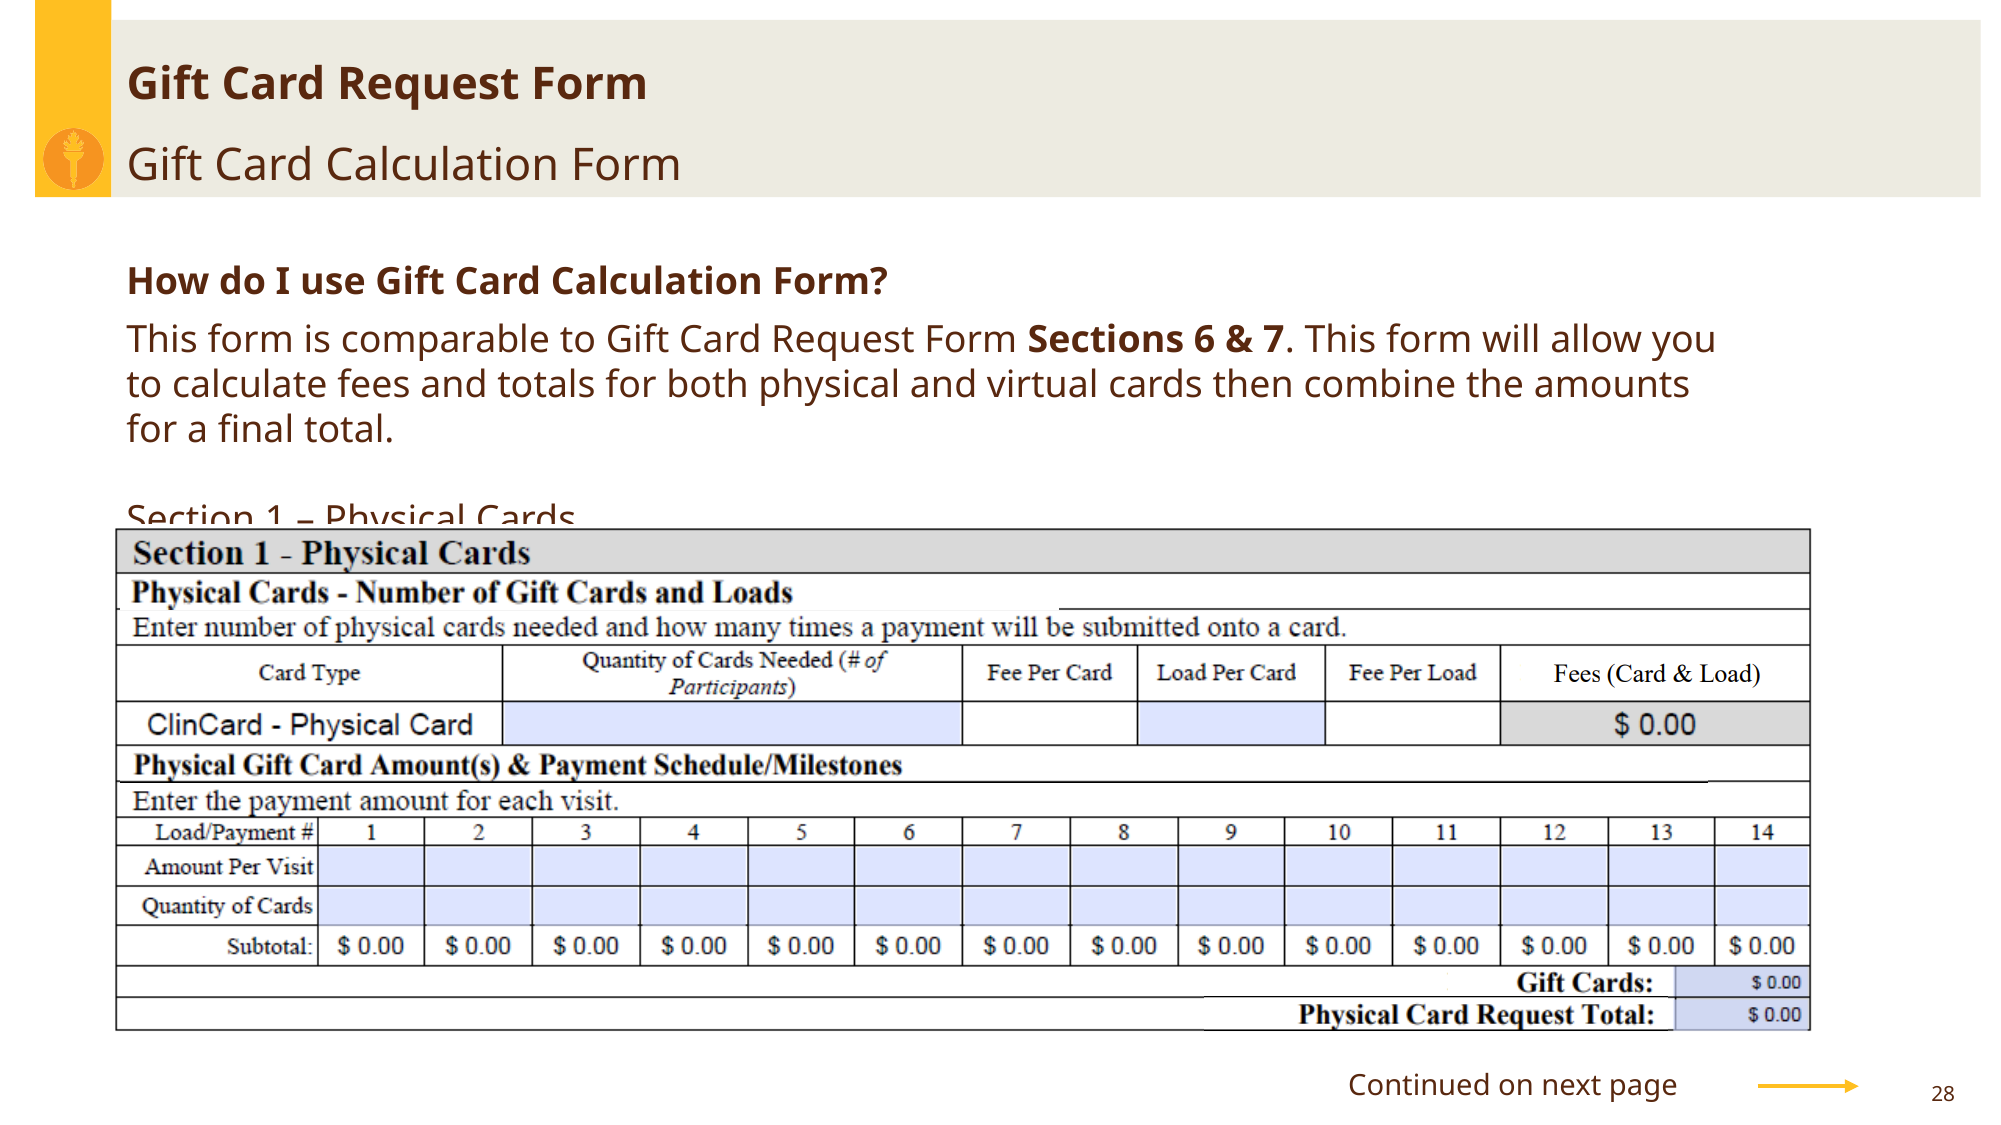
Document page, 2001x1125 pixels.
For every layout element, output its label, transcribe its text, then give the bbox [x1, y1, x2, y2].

text_box Continued on next page [1333, 1050, 1963, 1111]
picture [111, 524, 1819, 1043]
title Gift Card Request Form Gift Card Calculation Form [111, 19, 1981, 198]
picture [43, 128, 104, 190]
slide_number 28 [1810, 1064, 2000, 1125]
text_box How do I use Gift Card Calculation Form? This form is comparable to Gift Card Request Form Sections 6 & 7. This form will allow you to calculate fees and totals for both physical and virtual cards then combine the amounts for a final total. Section 1 – Physical Cards [111, 250, 1758, 524]
